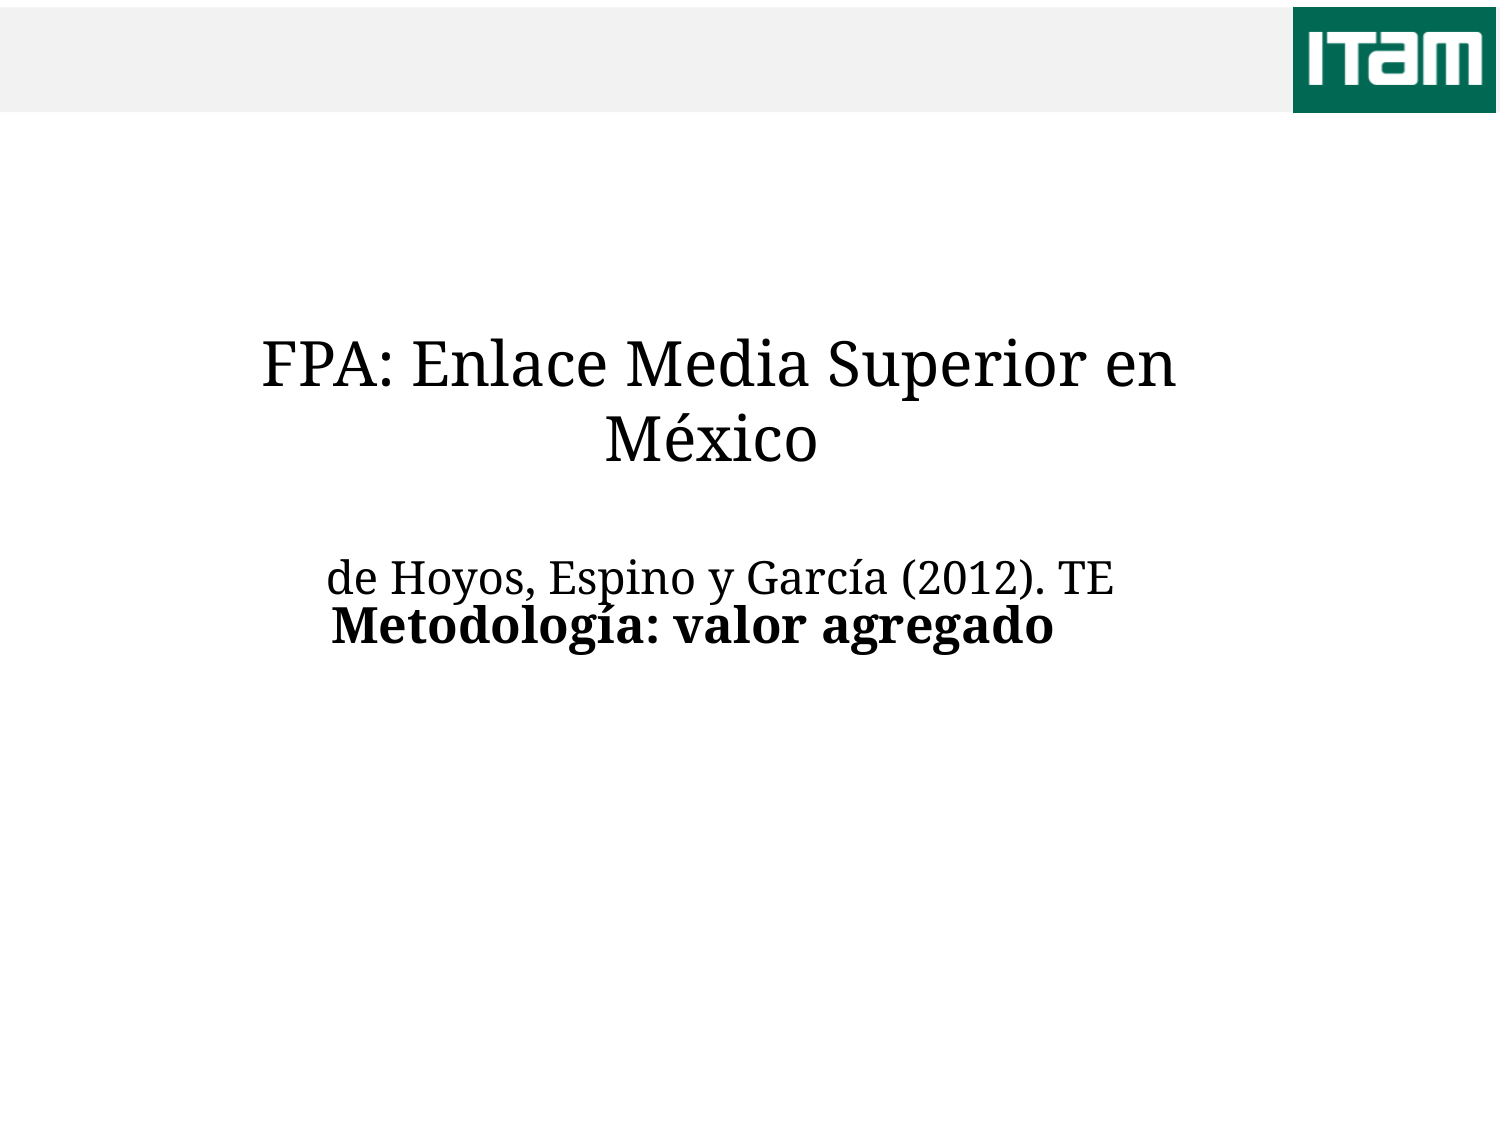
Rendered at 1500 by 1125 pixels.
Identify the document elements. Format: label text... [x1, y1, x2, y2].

text_box Metodología: valor agregado [316, 586, 1070, 661]
text_box [0, 6, 1500, 113]
picture [1293, 7, 1496, 113]
text_box FPA: Enlace Media Superior en México de Hoyos, Espino y García (2012). TE [159, 316, 1282, 612]
